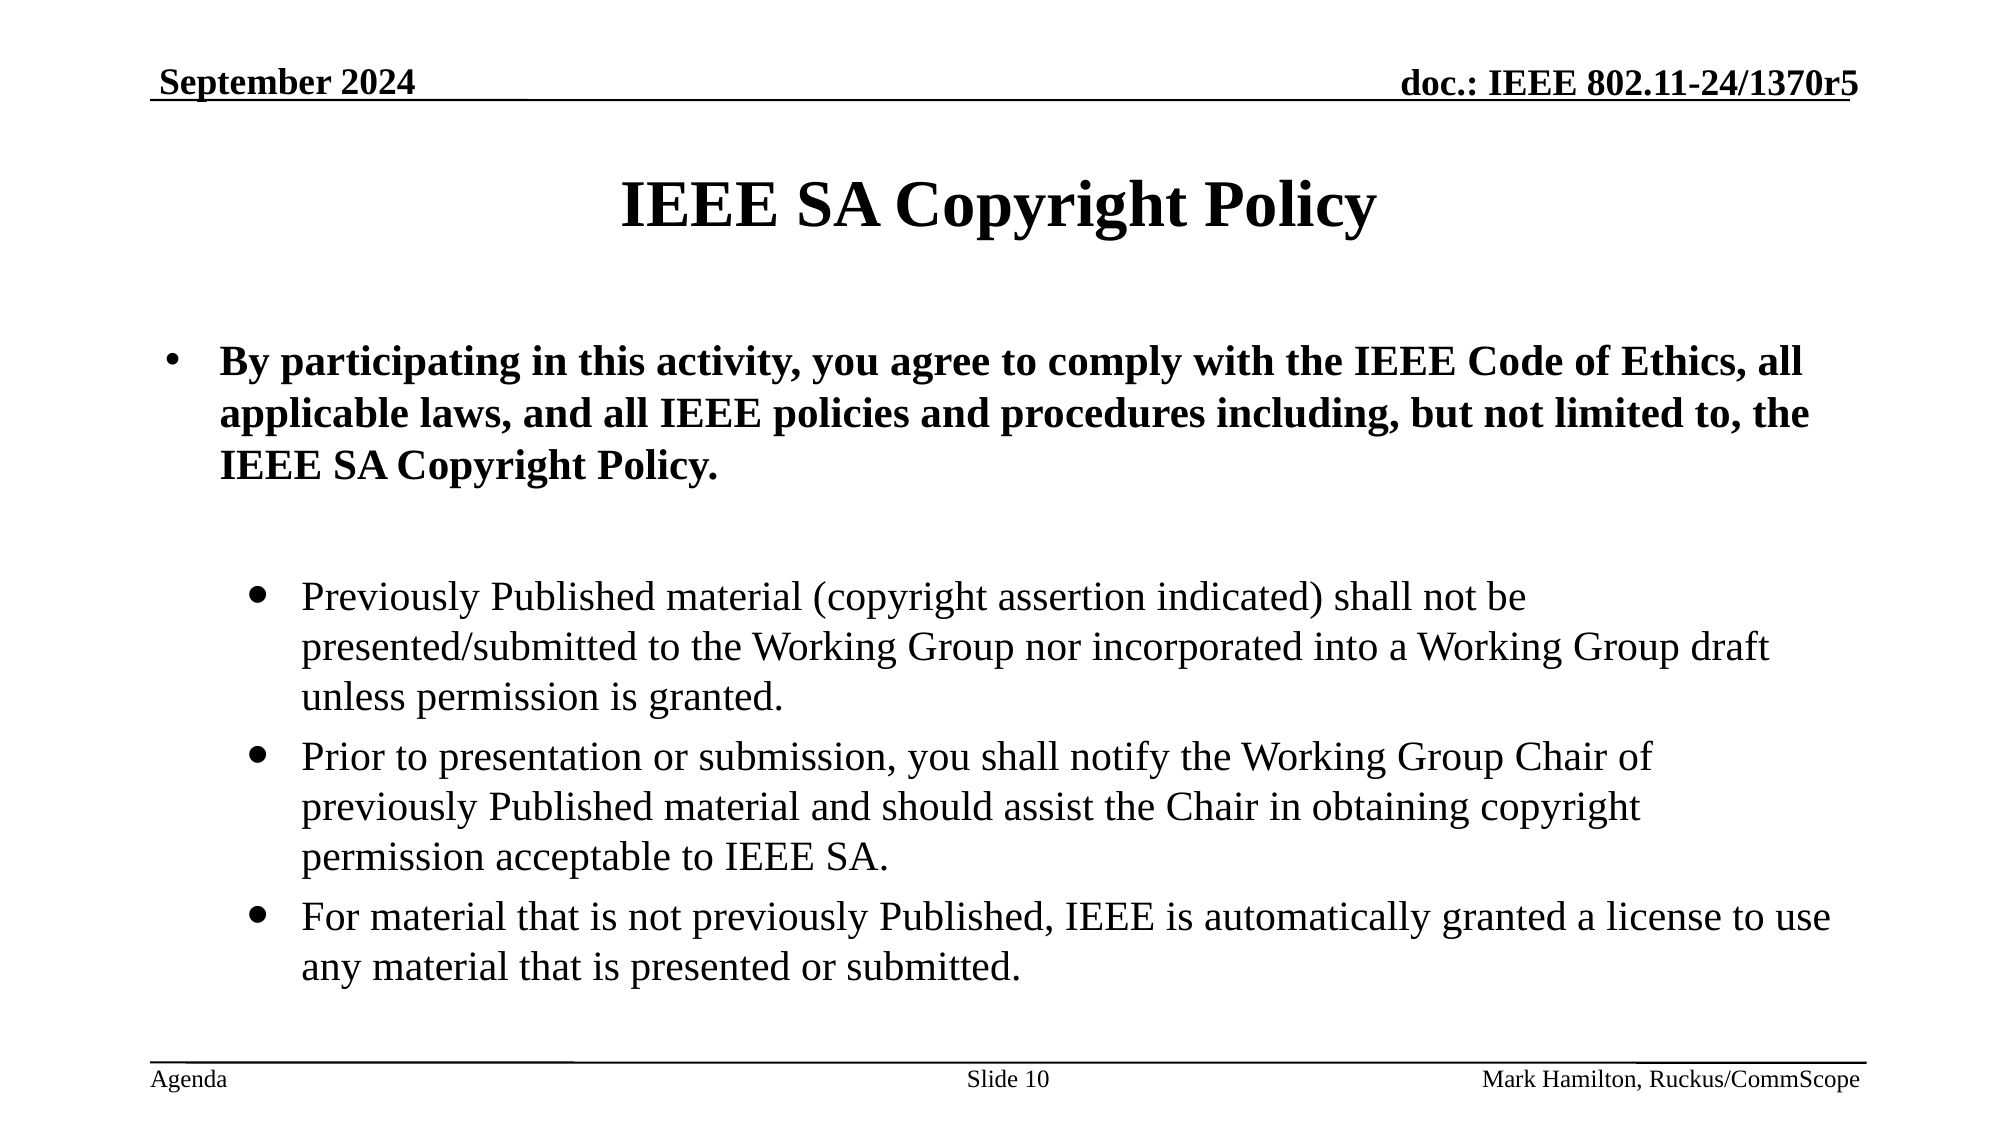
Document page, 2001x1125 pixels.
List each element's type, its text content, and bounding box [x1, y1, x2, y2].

list By participating in this activity, you agree to comply with the IEEE Code of Ethics, all applicable laws, and all IEEE policies and procedures including, but not limited to, the IEEE SA Copyright Policy. Previously Published material (copyright assertion indicated) shall not be presented/submitted to the Working Group nor incorporated into a Working Group draft unless permission is granted. Prior to presentation or submission, you shall notify the Working Group Chair of previously Published material and should assist the Chair in obtaining copyright permission acceptable to IEEE SA. For material that is not previously Published, IEEE is automatically granted a license to use any material that is presented or submitted. [149, 324, 1850, 1000]
slide_number Slide 10 [950, 1061, 1067, 1123]
title IEEE SA Copyright Policy [149, 112, 1850, 288]
